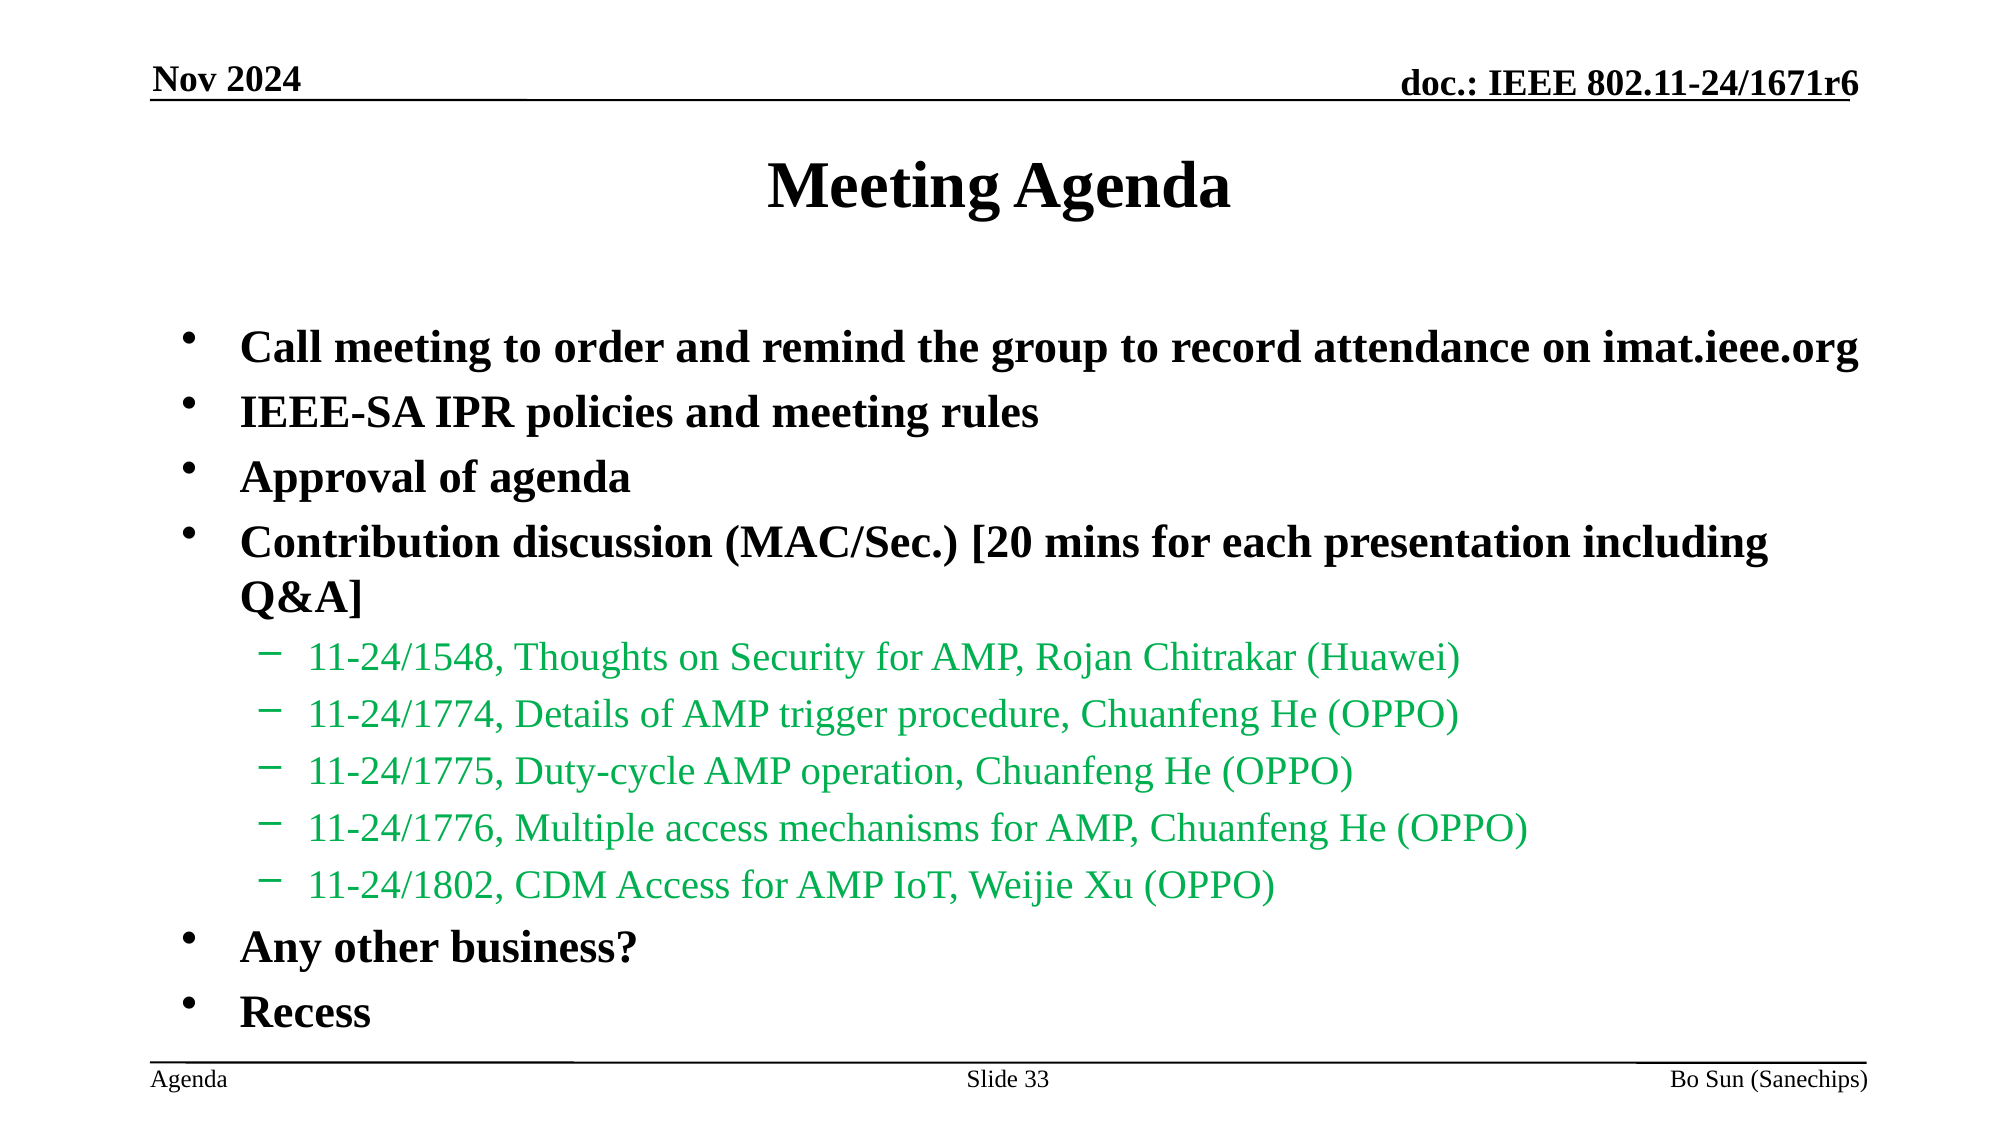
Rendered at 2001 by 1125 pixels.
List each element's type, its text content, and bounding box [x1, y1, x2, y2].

footer Bo Sun (Sanechips) [1171, 1061, 1869, 1093]
slide_number Slide 33 [949, 1061, 1067, 1123]
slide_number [152, 54, 563, 100]
text_box Call meeting to order and remind the group to record attendance on imat.ieee.org IEEE-SA IPR policies and meeting rules Approval of agenda Contribution discussion (MAC/Sec.) [20 mins for each presentation including Q&A] 11-24/1548, Thoughts on Security for AMP, Rojan Chitrakar (Huawei) 11-24/1774, Details of AMP trigger procedure, Chuanfeng He (OPPO) 11-24/1775, Duty-cycle AMP operation, Chuanfeng He (OPPO) 11-24/1776, Multiple access mechanisms for AMP, Chuanfeng He (OPPO) 11-24/1802, CDM Access for AMP IoT, Weijie Xu (OPPO) Any other business? Recess [166, 308, 1900, 1050]
text_box Meeting Agenda [362, 99, 1638, 262]
